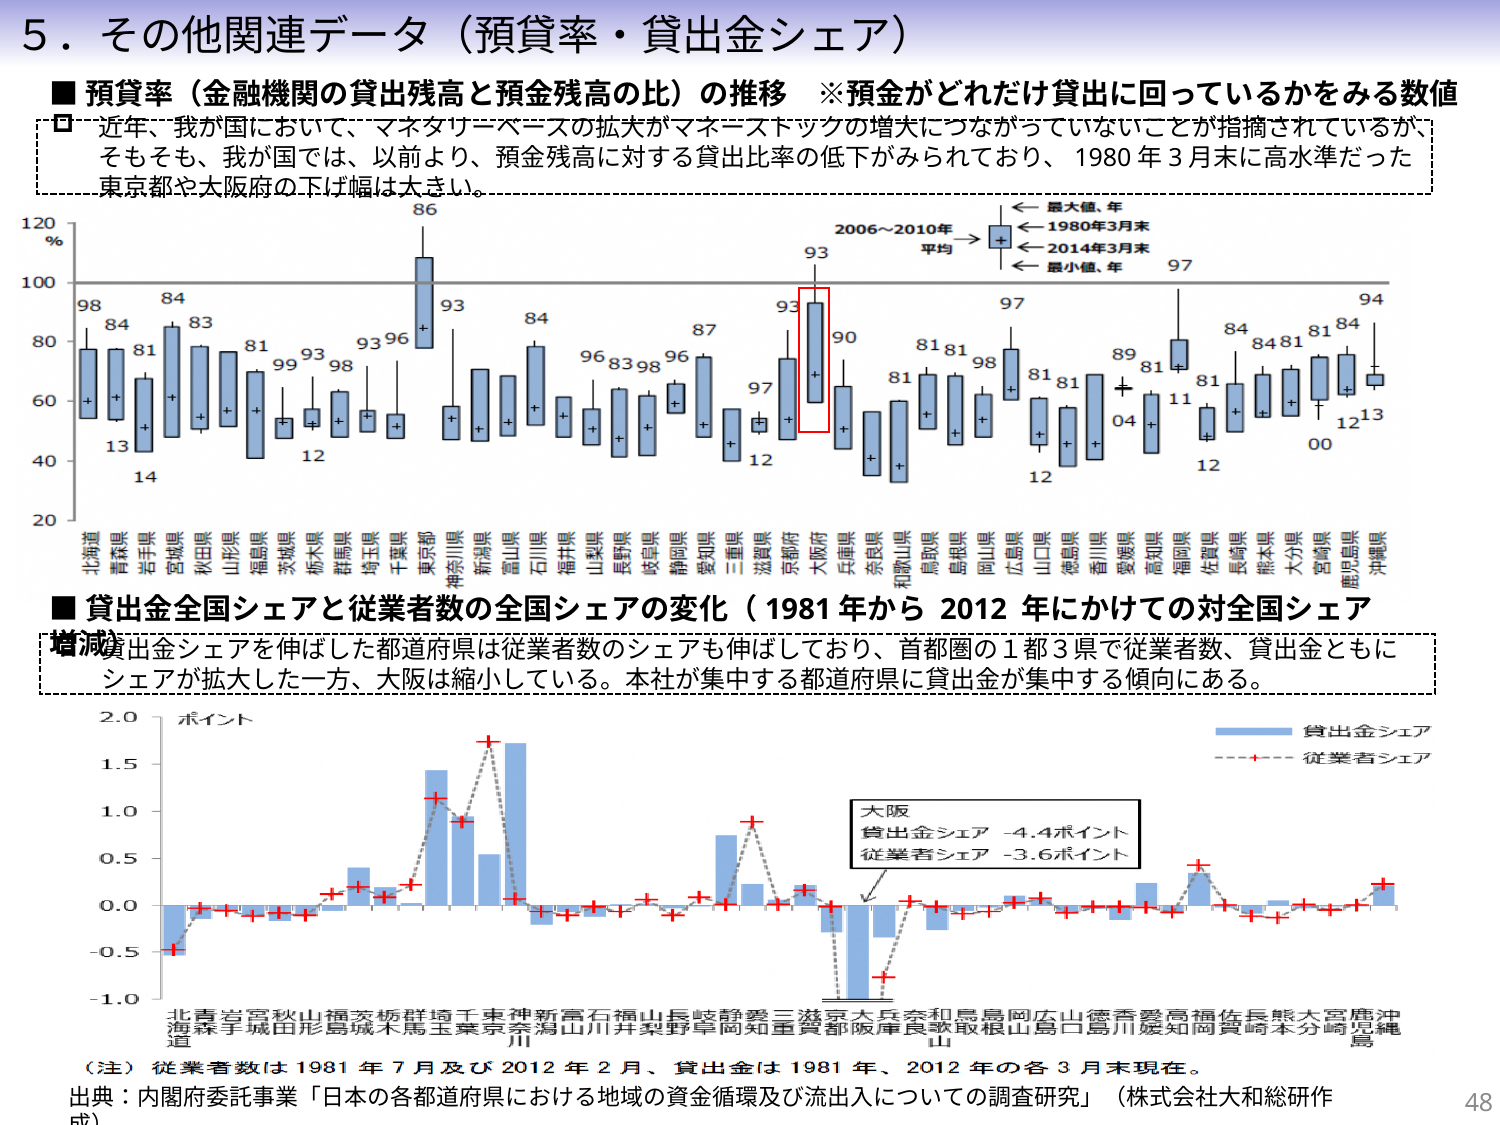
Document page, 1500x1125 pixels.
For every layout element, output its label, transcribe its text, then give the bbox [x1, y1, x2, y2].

slide_number 47 [1435, 1073, 1500, 1125]
picture [16, 201, 1411, 606]
text_box 貸出金シェアを伸ばした都道府県は従業者数のシェアも伸ばしており、首都圏の１都３県で従業者数、貸出金ともにシェアが拡大した一方、大阪は縮小している。本社が集中する都道府県に貸出金が集中する傾向にある。 [39, 633, 1436, 695]
text_box ■預貸率（金融機関の貸出残高と預金残高の比）の推移 ※預金がどれだけ貸出に回っているかをみる数値 [34, 67, 1493, 153]
text_box 出典：内閣府委託事業「日本の各都道府県における地域の資金循環及び流出入についての調査研究」（株式会社大和総研作成） [54, 1074, 1389, 1125]
picture [65, 696, 1435, 1077]
text_box ■貸出金全国シェアと従業者数の全国シェアの変化（1981年から 2012 年にかけての対全国シェア増減） [34, 606, 1400, 668]
text_box ５．その他関連データ（預貸率・貸出金シェア） [0, 0, 1500, 67]
text_box 近年、我が国において、マネタリーベースの拡大がマネーストックの増大につながっていないことが指摘されているが、そもそも、我が国では、以前より、預金残高に対する貸出比率の低下がみられており、1980年3月末に高水準だった東京都や大阪府の下げ幅は大きい。 [36, 153, 1433, 195]
